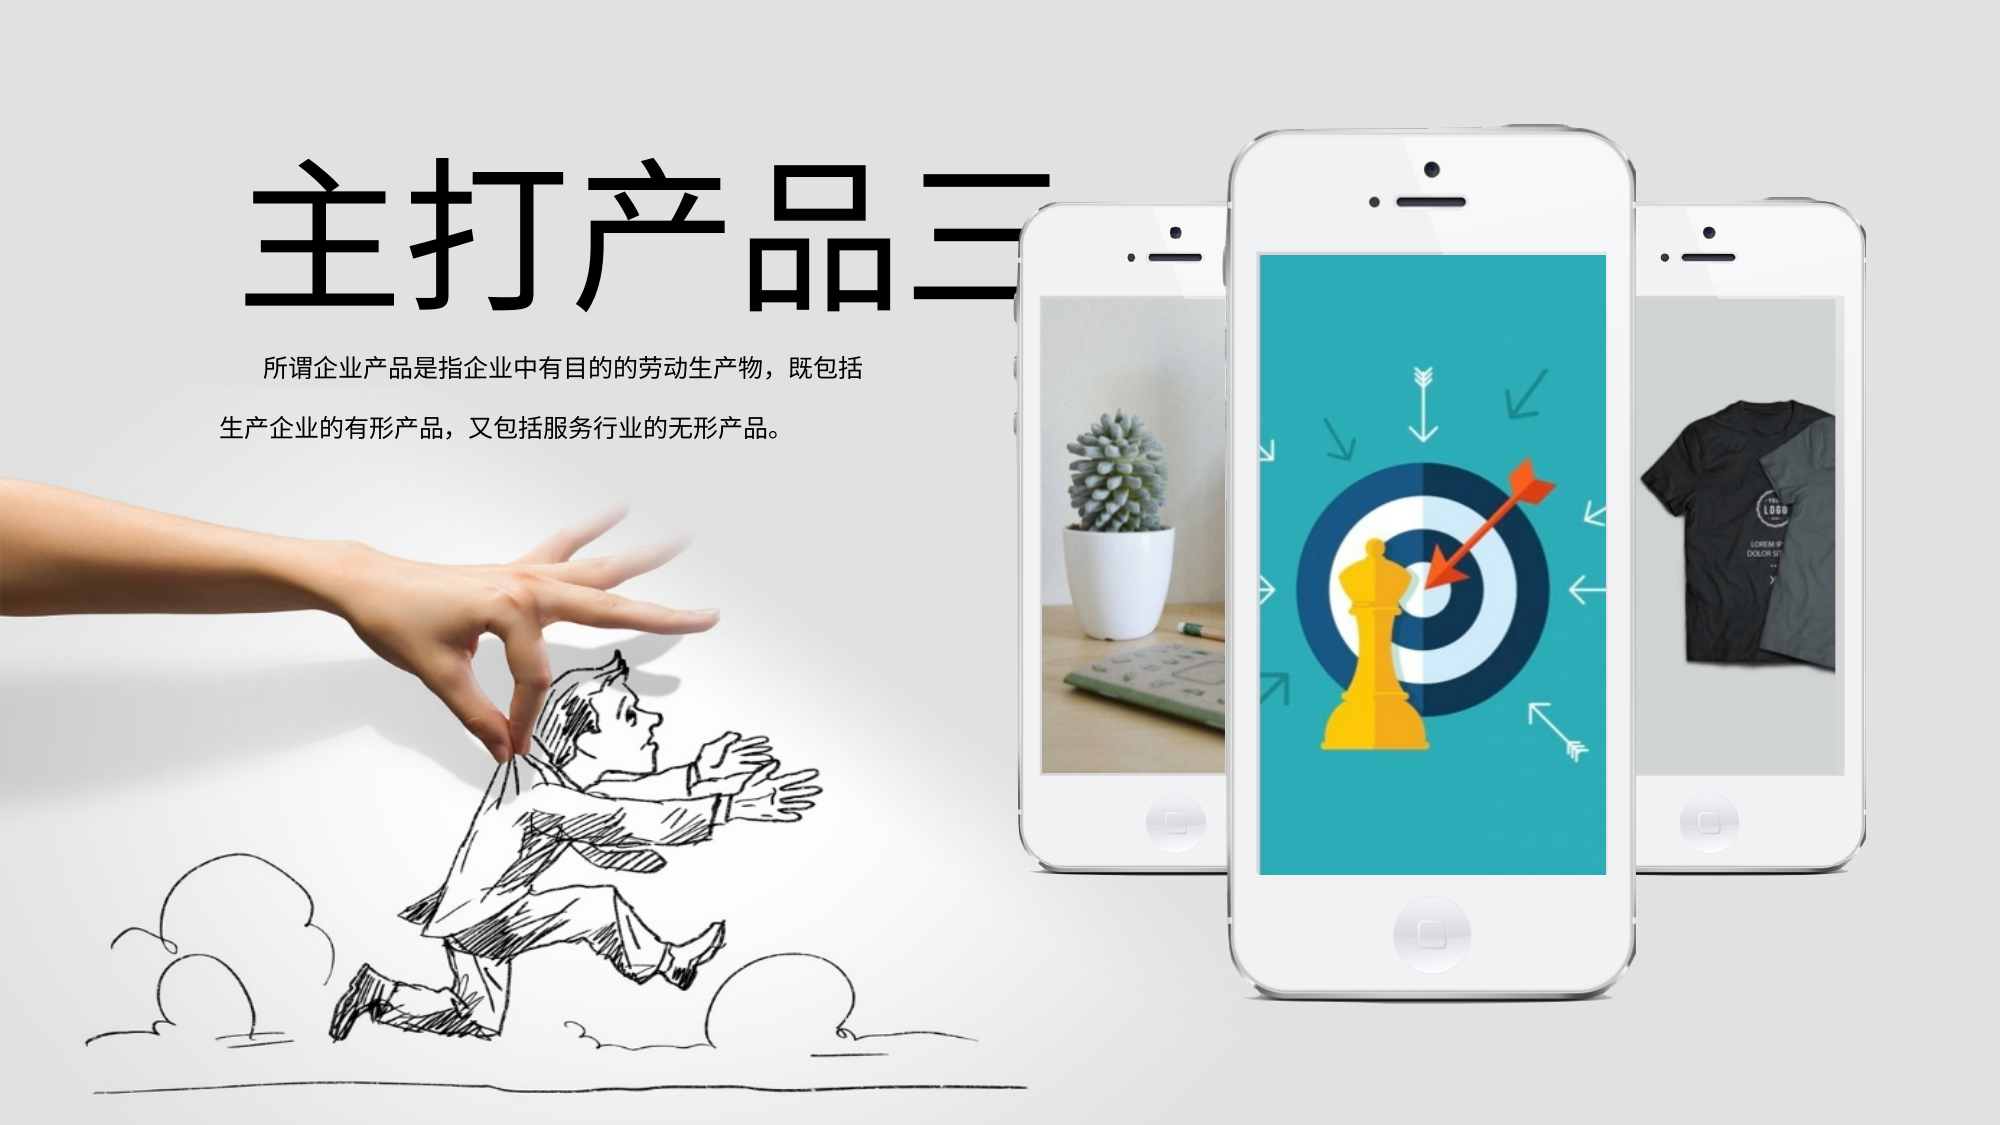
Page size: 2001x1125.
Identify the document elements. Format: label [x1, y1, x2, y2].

picture [0, 0, 2000, 1125]
text_box [1013, 124, 1866, 1004]
